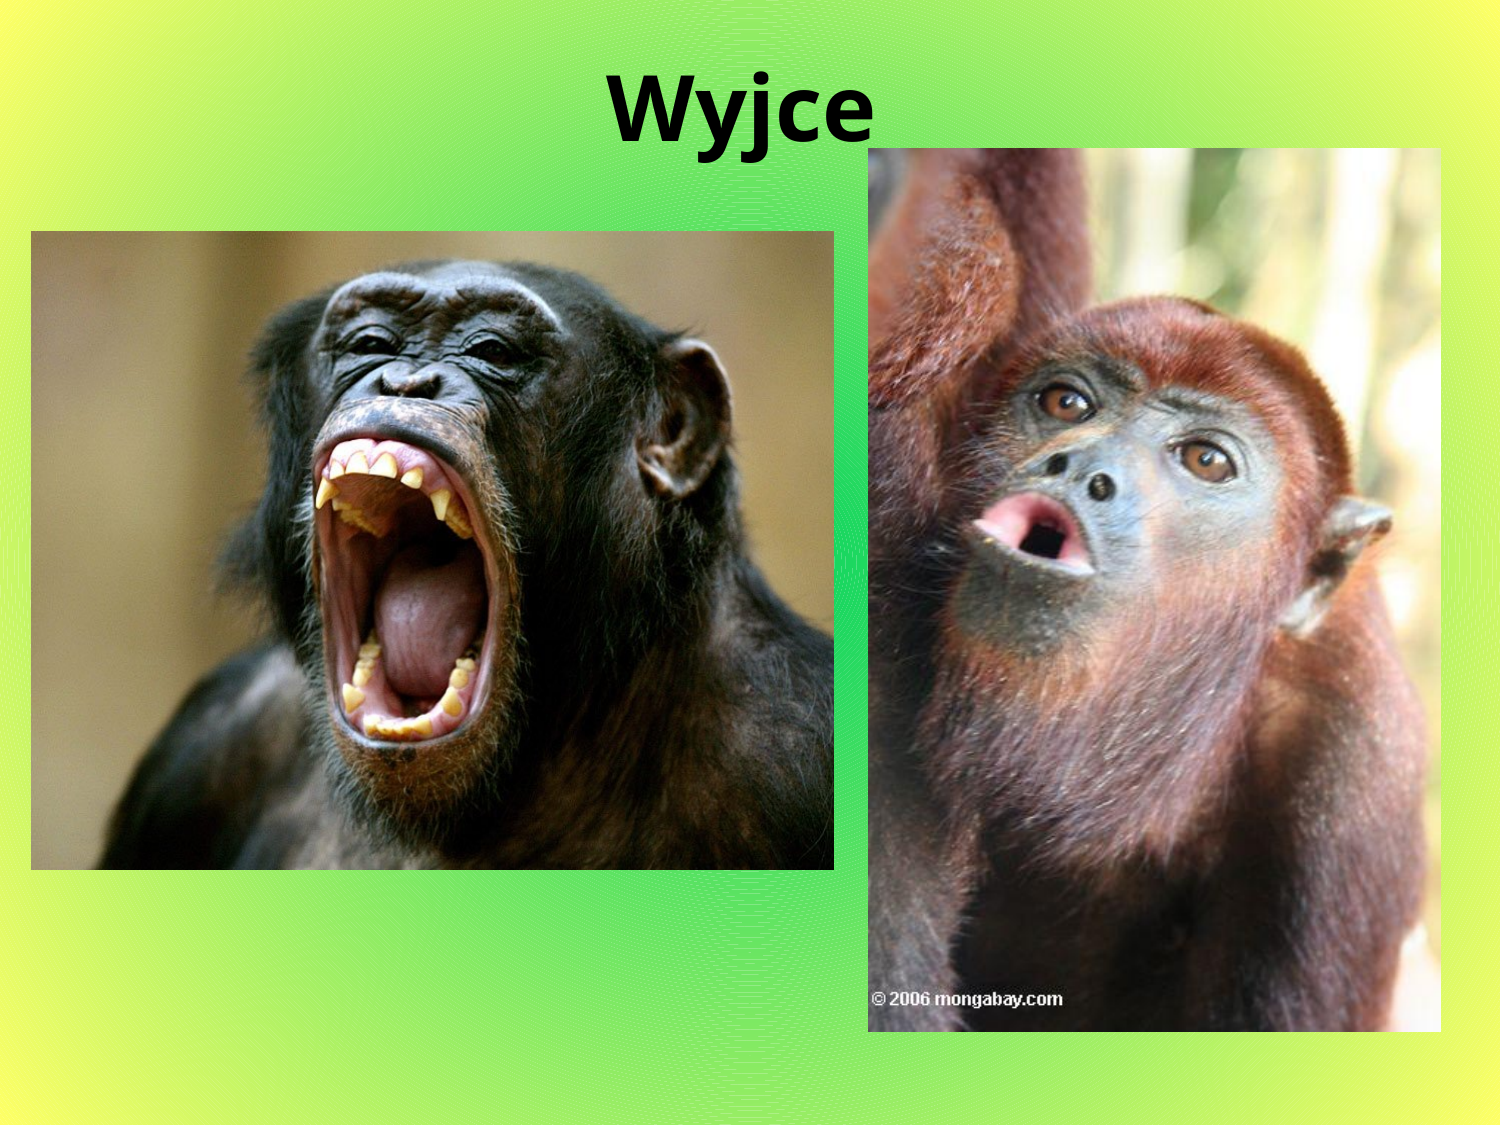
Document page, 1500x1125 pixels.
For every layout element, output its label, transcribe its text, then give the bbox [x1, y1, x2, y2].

title Wyjce [58, 45, 1425, 164]
picture [30, 231, 835, 870]
picture [867, 148, 1441, 1033]
